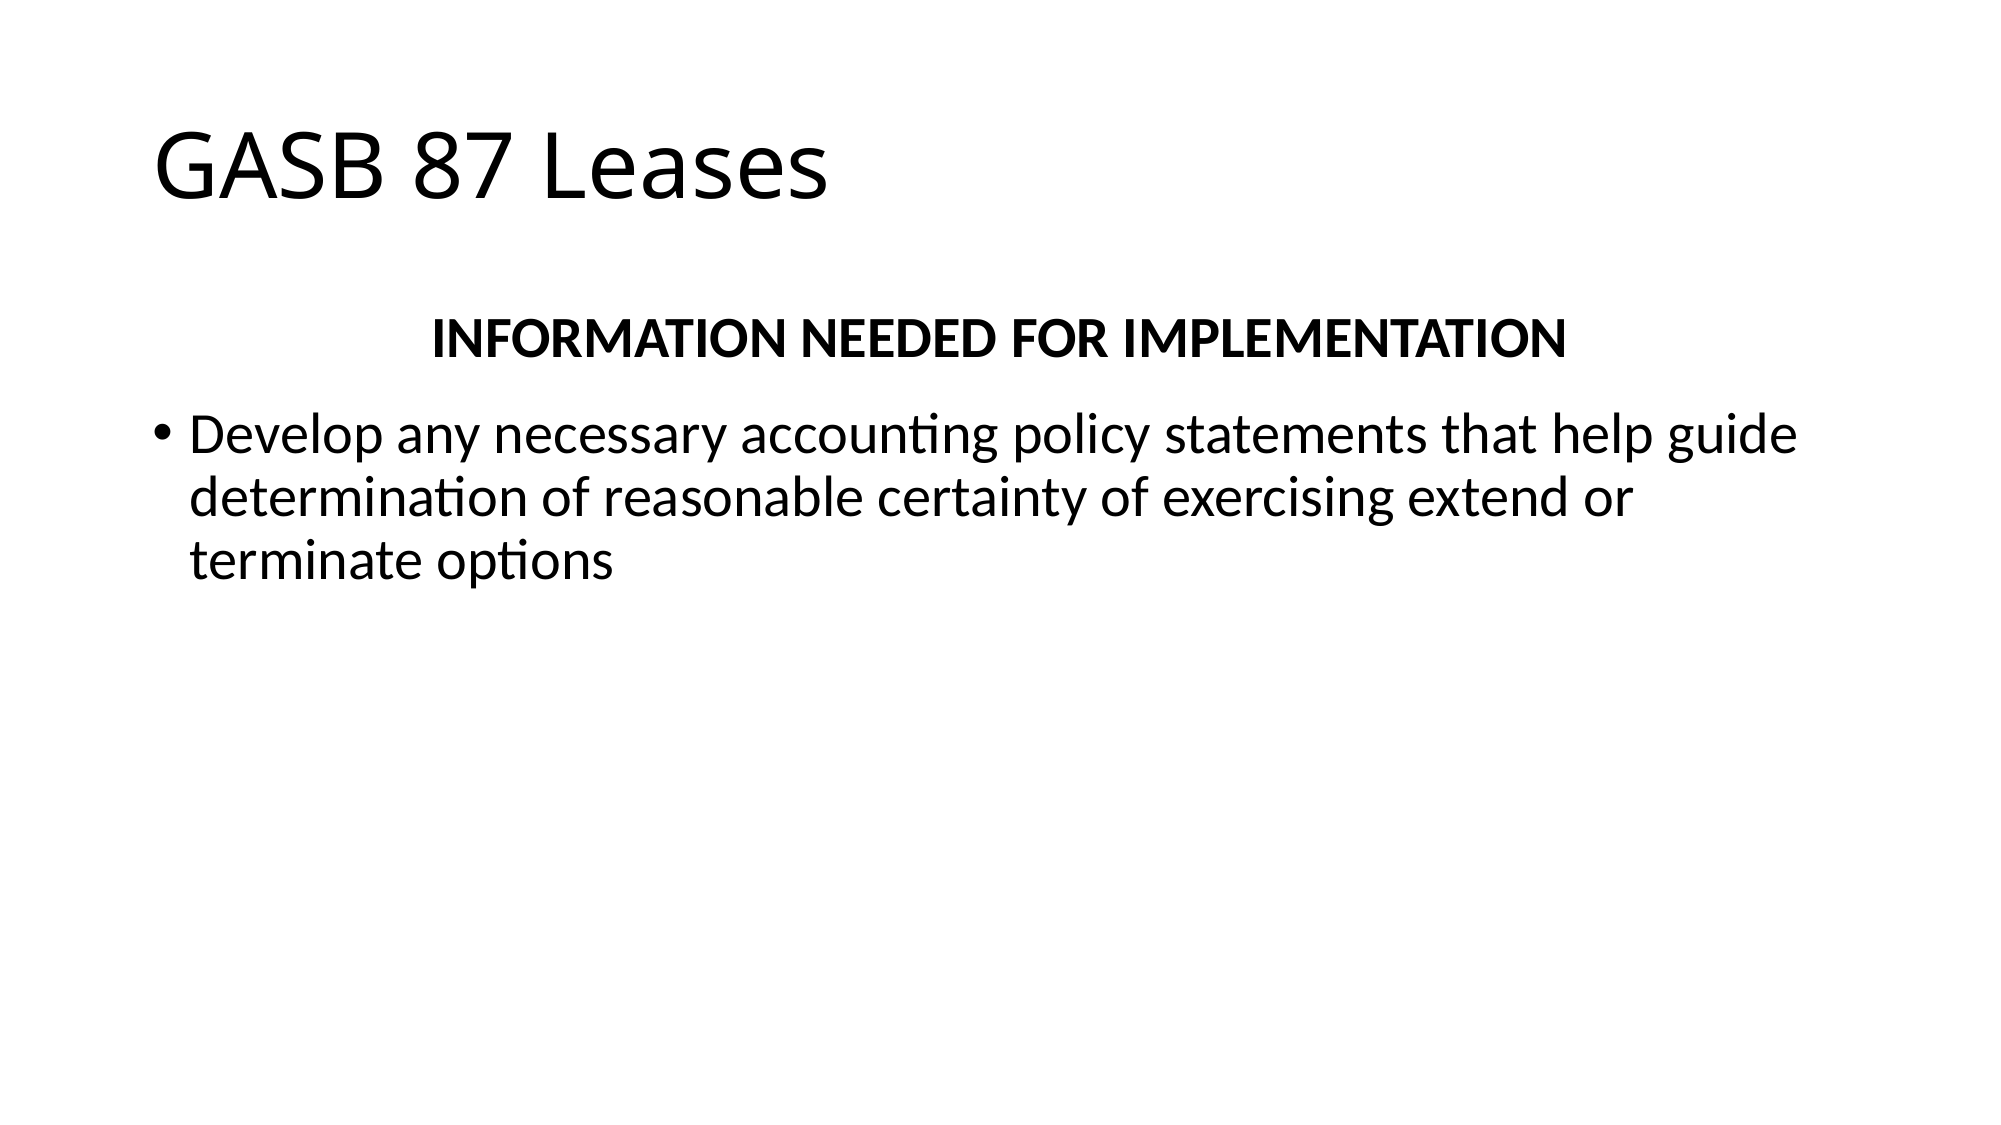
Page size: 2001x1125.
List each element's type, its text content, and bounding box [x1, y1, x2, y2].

list INFORMATION NEEDED FOR IMPLEMENTATION Develop any necessary accounting policy statements that help guide determination of reasonable certainty of exercising extend or terminate options [137, 299, 1863, 1125]
title GASB 87 Leases [137, 59, 1863, 278]
